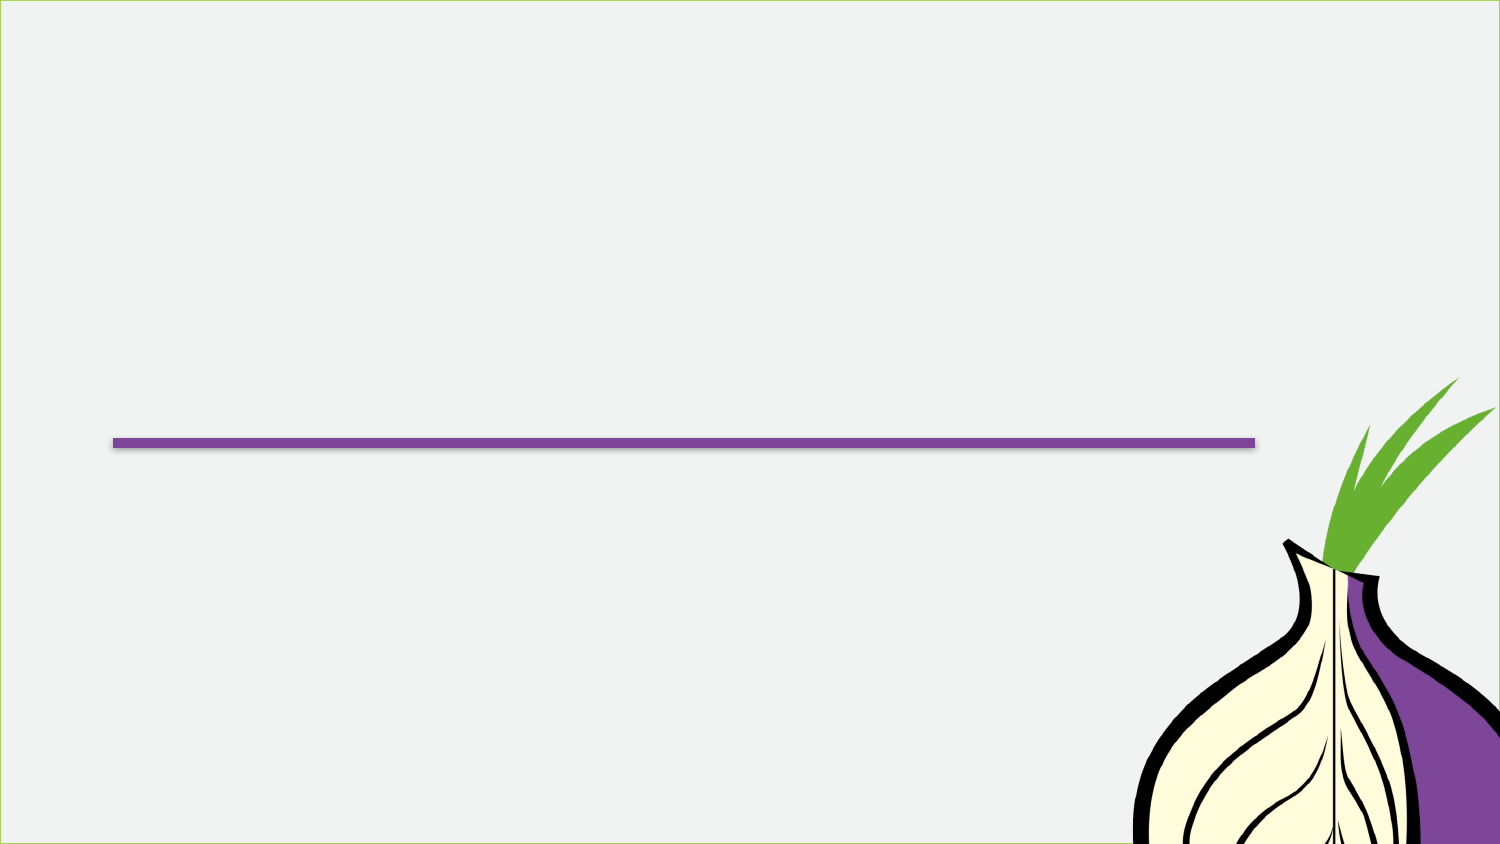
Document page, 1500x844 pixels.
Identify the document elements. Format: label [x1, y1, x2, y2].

picture [1122, 377, 1500, 844]
